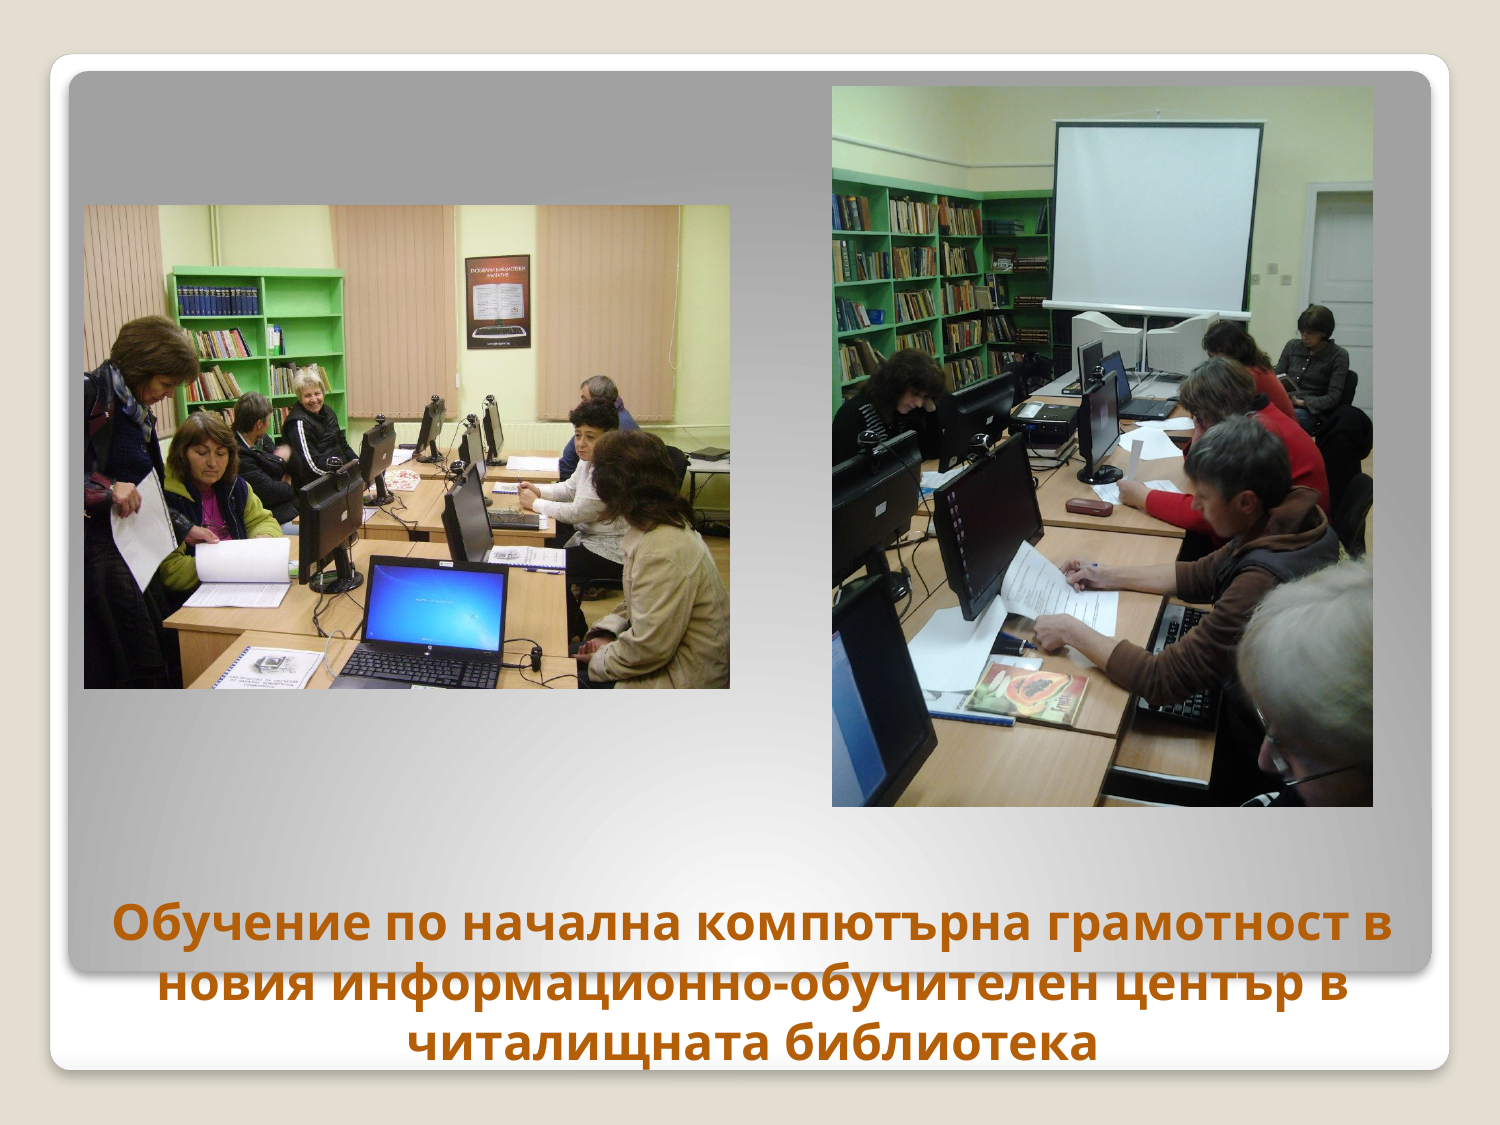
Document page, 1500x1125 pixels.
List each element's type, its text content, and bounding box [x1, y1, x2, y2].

title Обучение по начална компютърна грамотност в новия информационно-обучителен център в читалищната библиотека [82, 843, 1425, 1079]
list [84, 204, 730, 690]
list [832, 86, 1373, 808]
